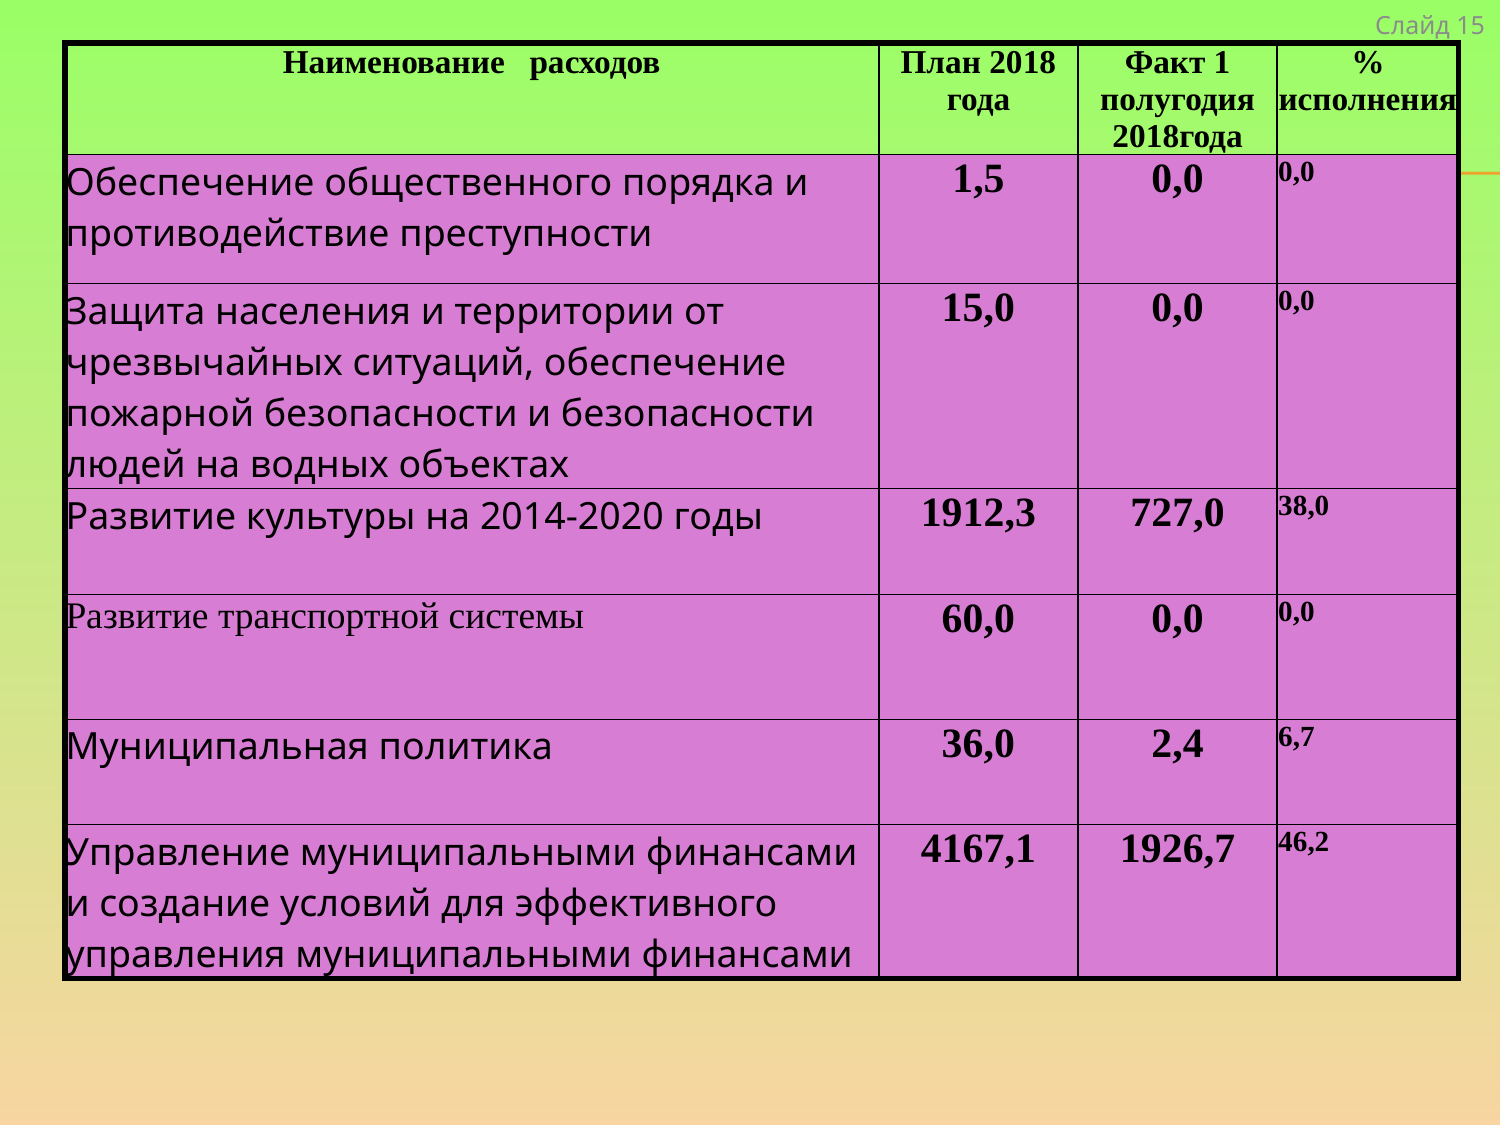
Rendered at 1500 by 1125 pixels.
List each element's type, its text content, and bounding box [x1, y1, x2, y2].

table_cell 46,2 [1278, 825, 1456, 976]
table_cell 6,7 [1278, 720, 1456, 824]
table_cell 0,0 [1079, 284, 1276, 488]
table_cell Обеспечение общественного порядка и противодействие преступно­сти [68, 155, 878, 283]
table_cell 1926,7 [1079, 825, 1276, 976]
table_header % исполнения [1278, 46, 1456, 154]
table_cell 0,0 [1079, 595, 1276, 719]
table_cell 1912,3 [880, 489, 1077, 594]
table_cell 4167,1 [880, 825, 1077, 976]
table_cell 15,0 [880, 284, 1077, 488]
table_cell 0,0 [1278, 284, 1456, 488]
table_cell Развитие транспортной системы [68, 595, 878, 719]
table_cell 36,0 [880, 720, 1077, 824]
table_cell 0,0 [1278, 595, 1456, 719]
table_cell Развитие культуры на 2014-2020 годы [68, 489, 878, 594]
table_cell Муниципальная политика [68, 720, 878, 824]
table_cell 60,0 [880, 595, 1077, 719]
table_cell 0,0 [1278, 155, 1456, 283]
table_header Наименование расходов [68, 46, 878, 154]
table_cell 0,0 [1079, 155, 1276, 283]
table_cell 1,5 [880, 155, 1077, 283]
table_header План 2018 года [880, 46, 1077, 154]
table_cell 2,4 [1079, 720, 1276, 824]
table_cell 38,0 [1278, 489, 1456, 594]
table_cell Защита населения и территории от чрезвычайных ситуаций, обеспечение пожарной безопасности и безопасности людей на водных объектах [68, 284, 878, 488]
table_cell 727,0 [1079, 489, 1276, 594]
table_cell Управление муниципальными финансами и создание условий для эффективного управления муниципальными финансами [68, 825, 878, 976]
table_header Факт 1 полугодия 2018года [1079, 46, 1276, 154]
text_box Слайд 15 [1352, 0, 1500, 79]
